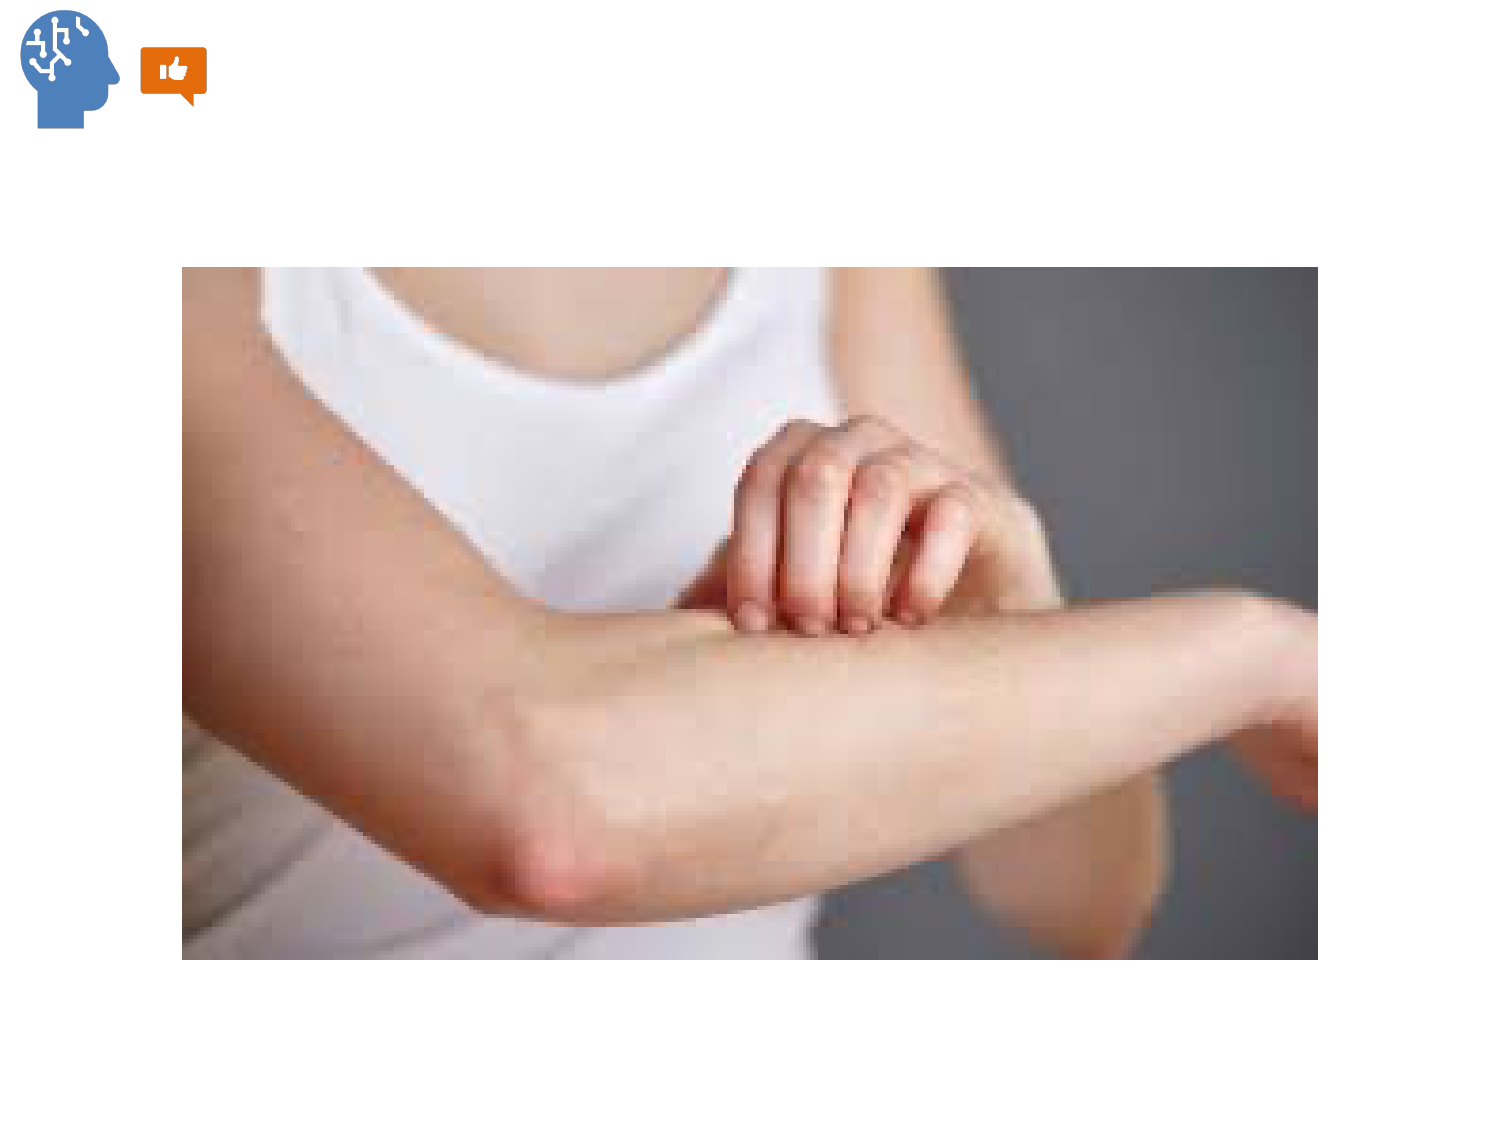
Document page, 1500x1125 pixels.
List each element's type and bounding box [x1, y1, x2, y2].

picture [127, 31, 220, 123]
text_box [0, 0, 127, 140]
picture [181, 267, 1318, 961]
